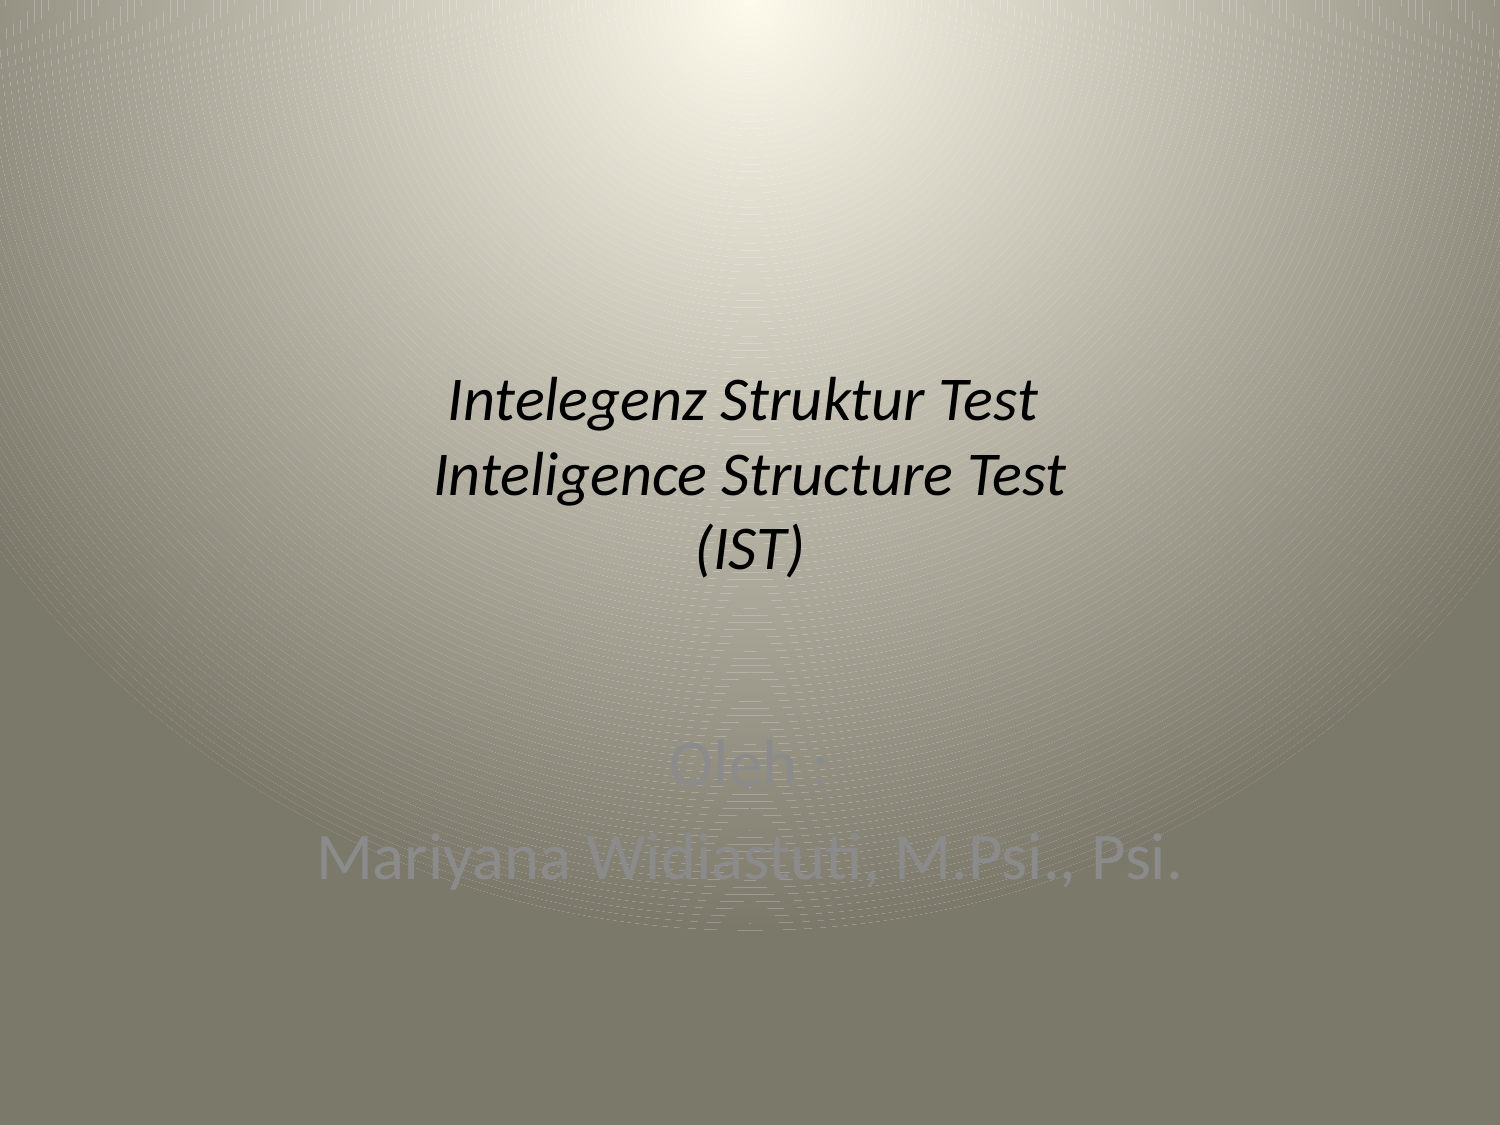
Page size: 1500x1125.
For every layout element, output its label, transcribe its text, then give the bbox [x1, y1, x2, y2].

subtitle Oleh : Mariyana Widiastuti, M.Psi., Psi. [225, 712, 1275, 1000]
title Intelegenz Struktur Test Inteligence Structure Test (IST) [112, 349, 1388, 591]
